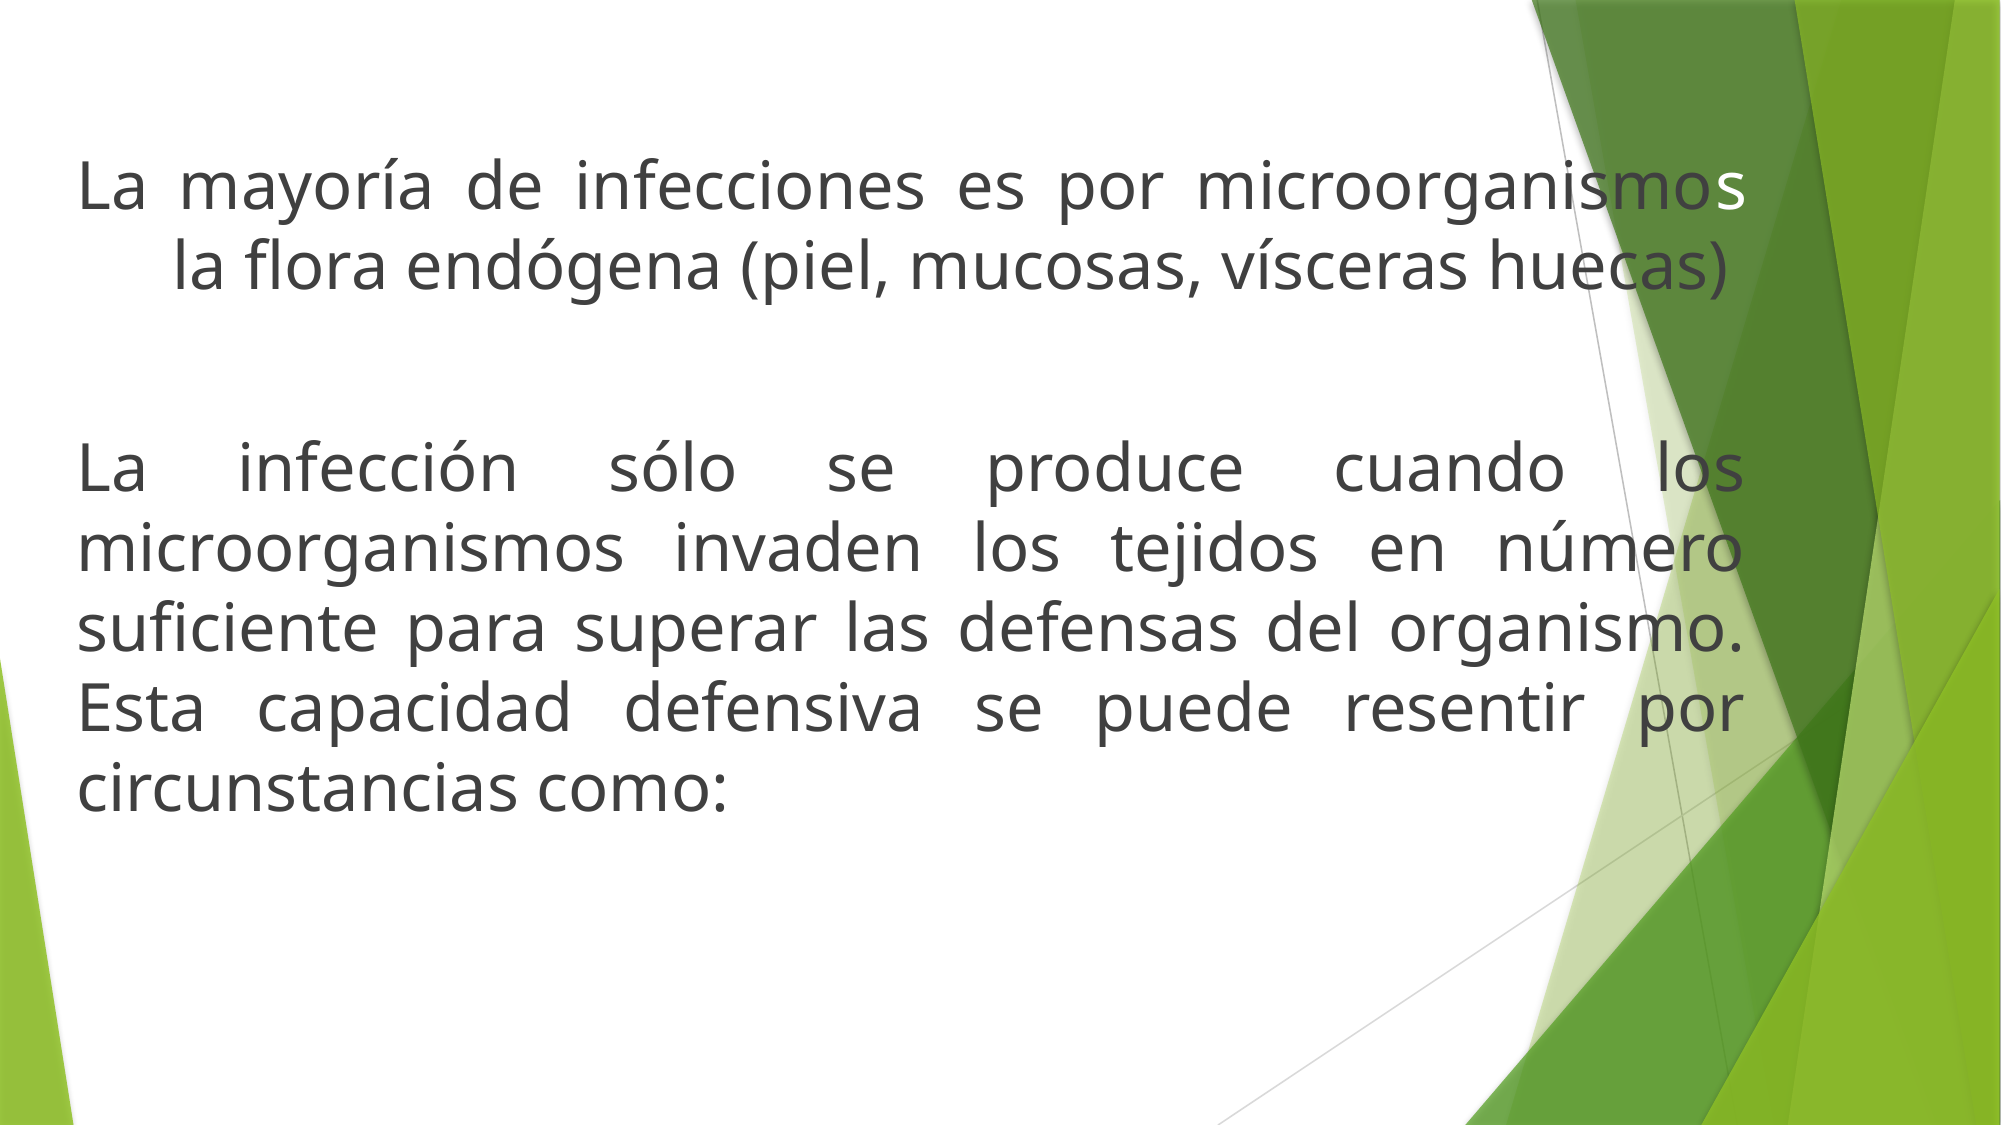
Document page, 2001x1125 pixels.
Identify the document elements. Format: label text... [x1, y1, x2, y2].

list La mayoría de infecciones es por microorganismos de la flora endógena (piel, mucosas, vísceras huecas) La infección sólo se produce cuando los microorganismos invaden los tejidos en número suficiente para superar las defensas del organismo. Esta capacidad defensiva se puede resentir por circunstancias como: [61, 69, 1763, 1035]
